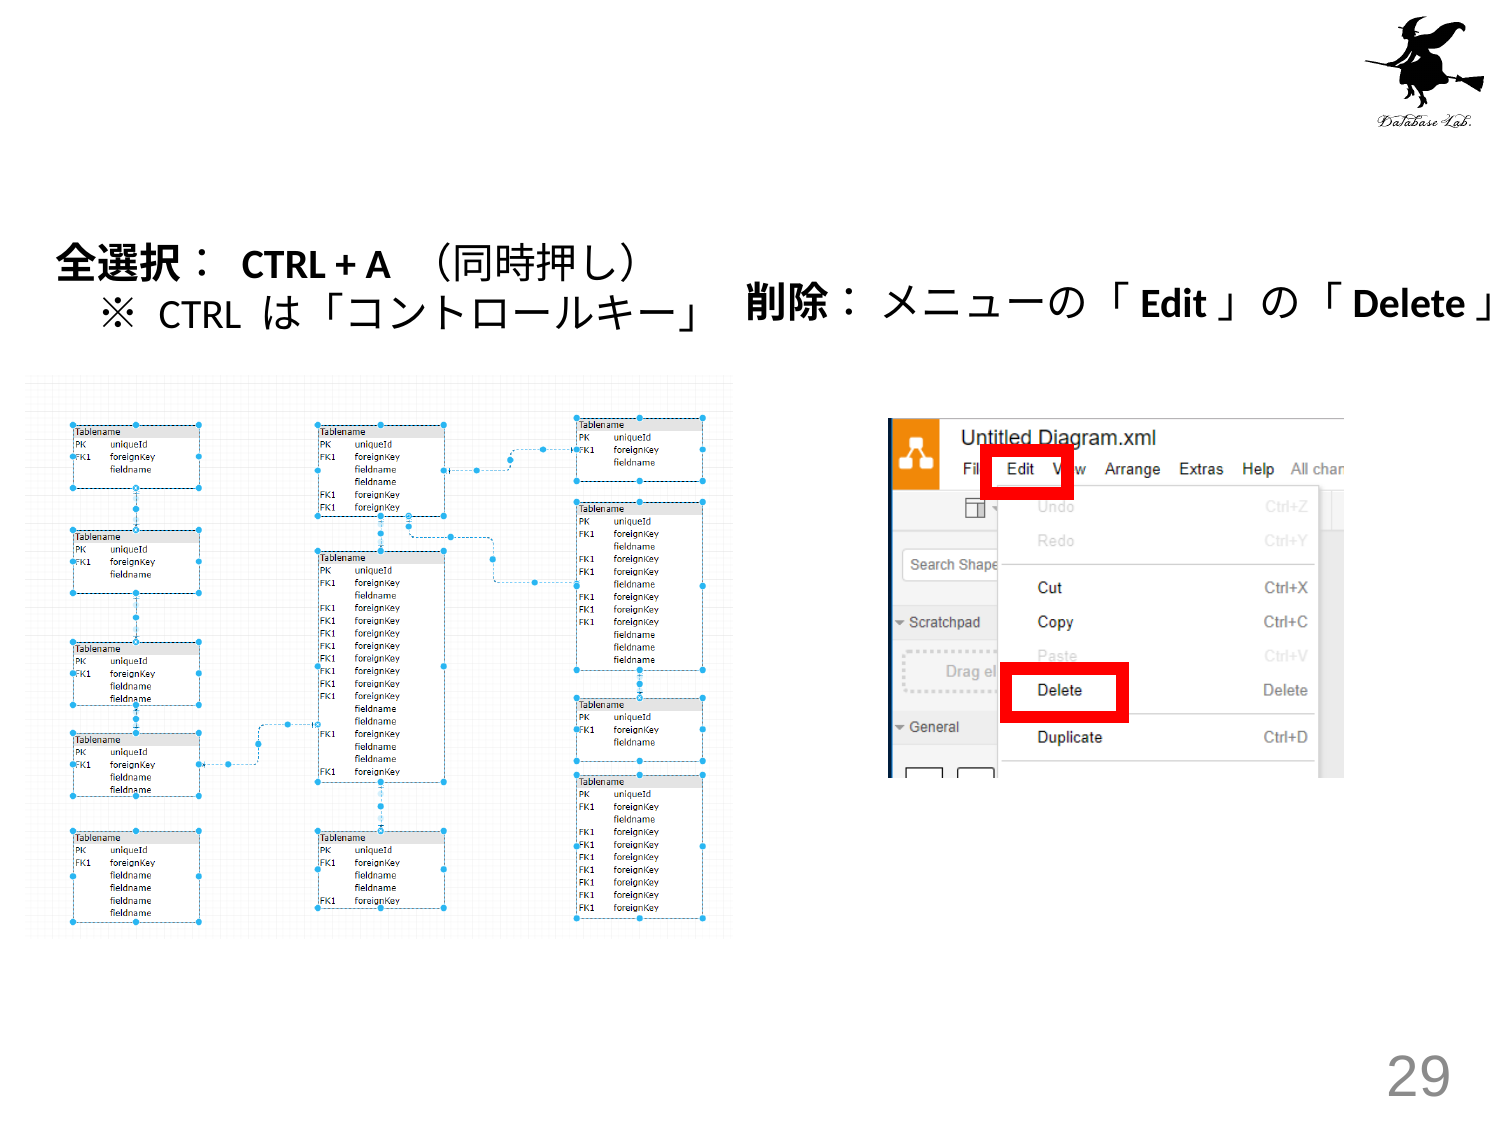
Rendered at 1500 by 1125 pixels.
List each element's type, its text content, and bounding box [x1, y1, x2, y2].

text_box 全選択： CTRL + A （同時押し） ※ CTRL は「コントロールキー」 [40, 228, 735, 344]
slide_number 29 [1129, 1042, 1467, 1103]
picture [25, 375, 733, 939]
picture [888, 418, 1344, 778]
picture [1362, 14, 1486, 130]
text_box 削除： メニューの「Edit」の「Delete」 [730, 268, 1500, 369]
